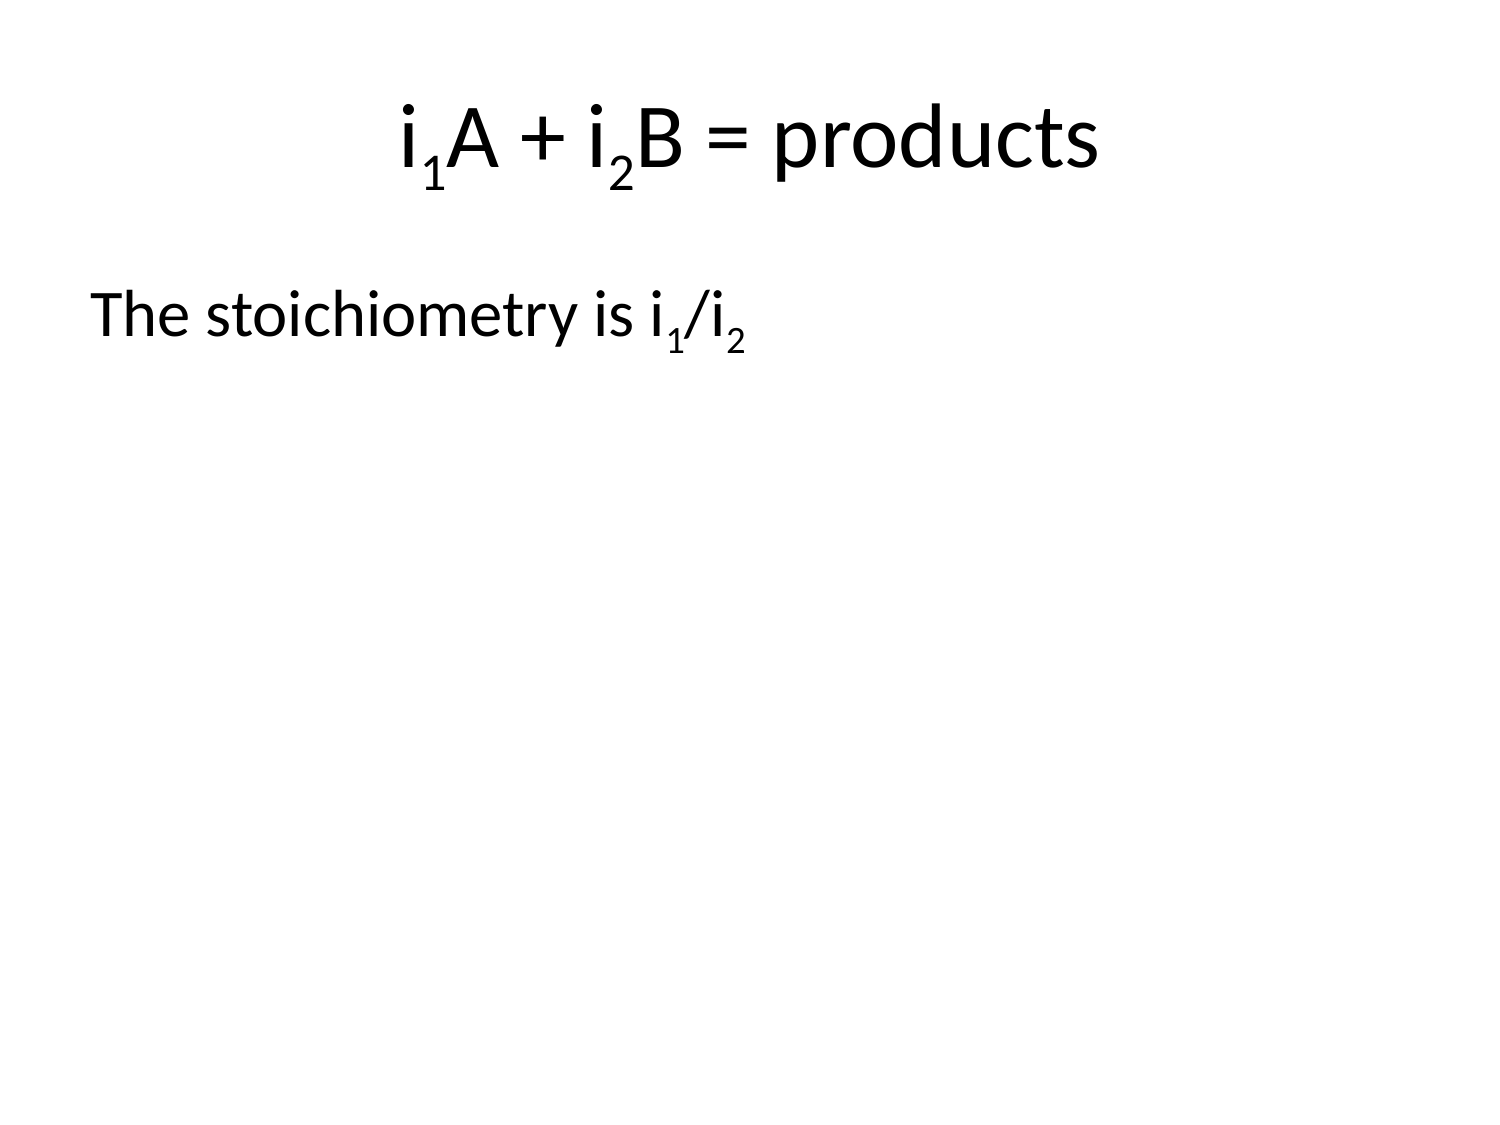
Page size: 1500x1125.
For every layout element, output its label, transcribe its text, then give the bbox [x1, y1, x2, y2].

title i1A + i2B = products [75, 45, 1425, 233]
